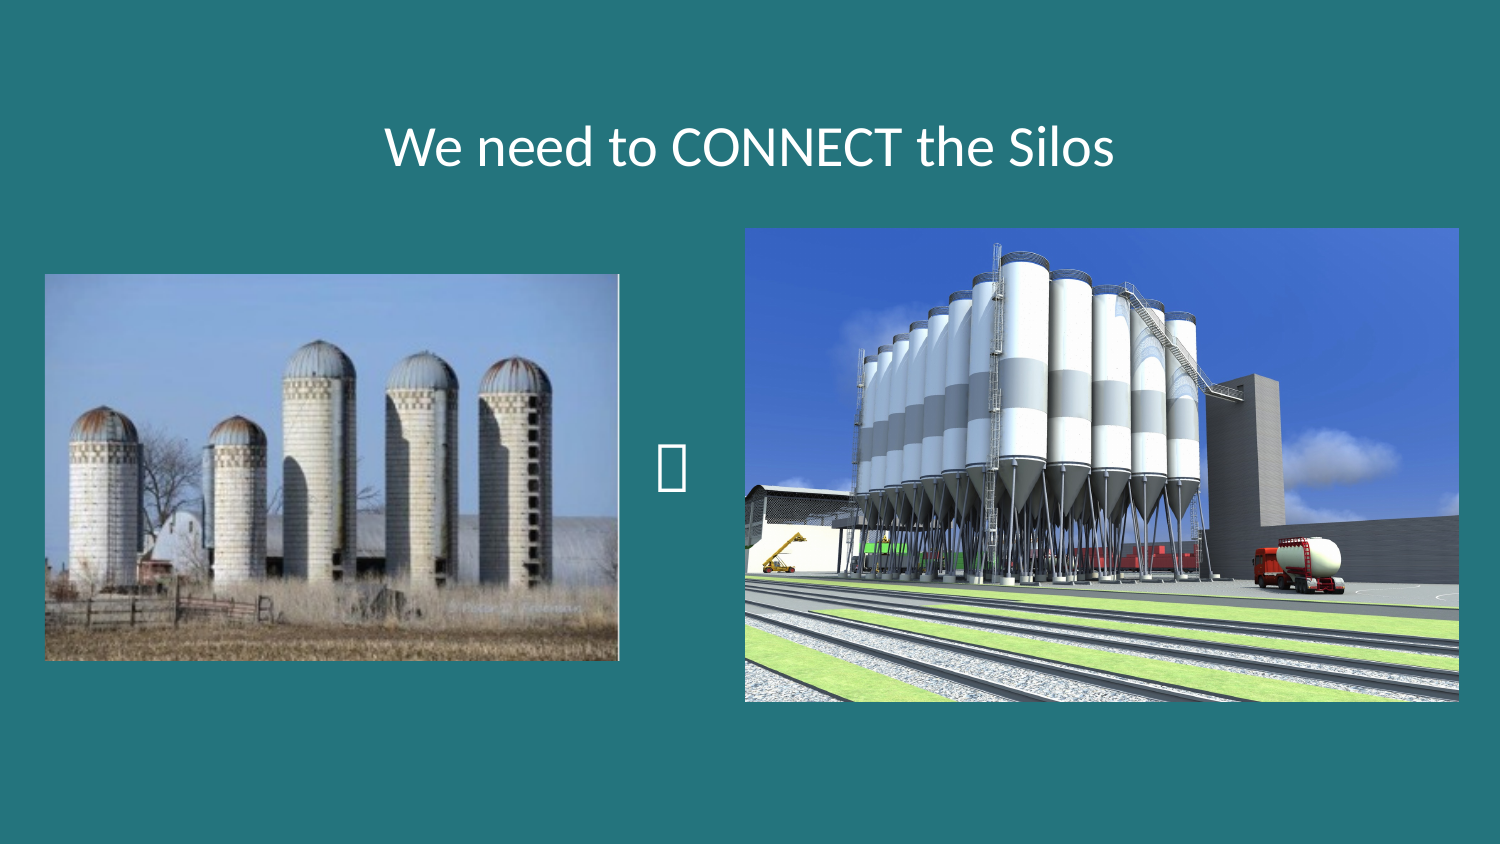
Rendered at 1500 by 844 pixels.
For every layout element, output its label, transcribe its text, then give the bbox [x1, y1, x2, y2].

text_box  [637, 418, 695, 514]
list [44, 274, 620, 662]
picture [744, 228, 1459, 702]
title We need to CONNECT the Silos [75, 73, 1425, 214]
